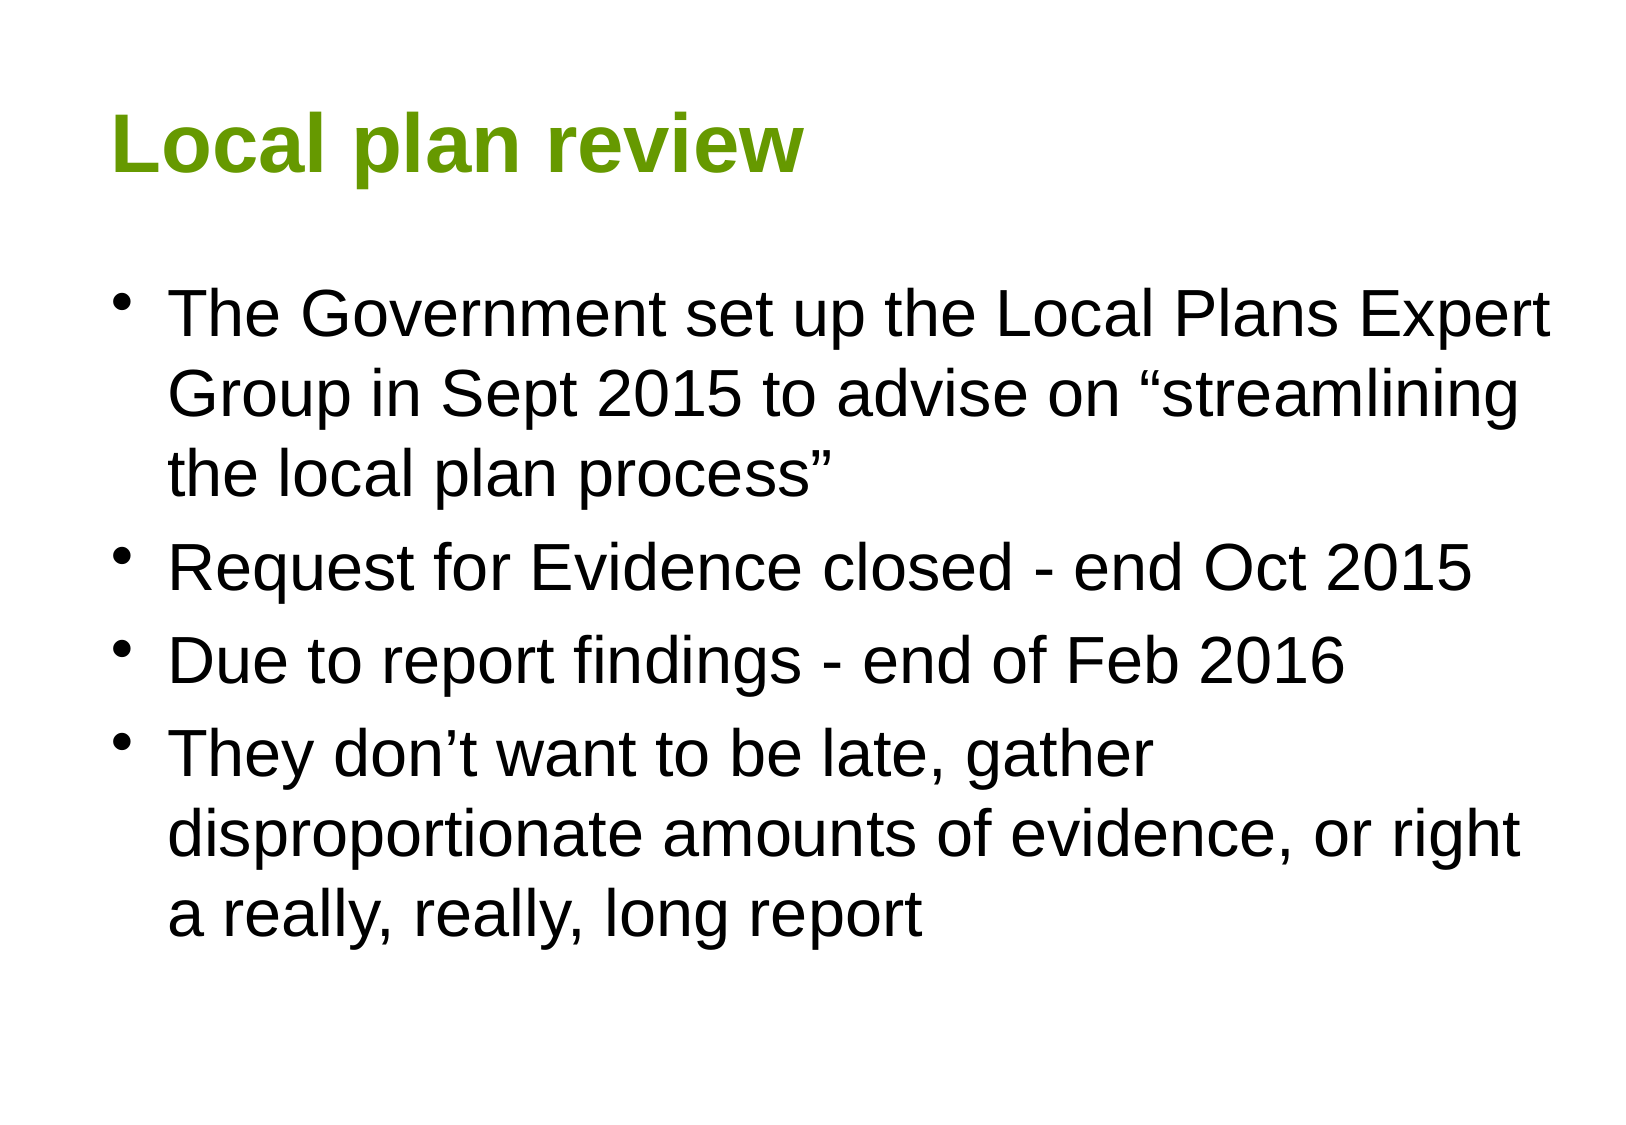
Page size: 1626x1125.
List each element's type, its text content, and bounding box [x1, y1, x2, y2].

title Local plan review [95, 45, 1559, 233]
list The Government set up the Local Plans Expert Group in Sept 2015 to advise on “streamlining the local plan process” Request for Evidence closed - end Oct 2015 Due to report findings - end of Feb 2016 They don’t want to be late, gather disproportionate amounts of evidence, or right a really, really, long report [95, 262, 1569, 1024]
